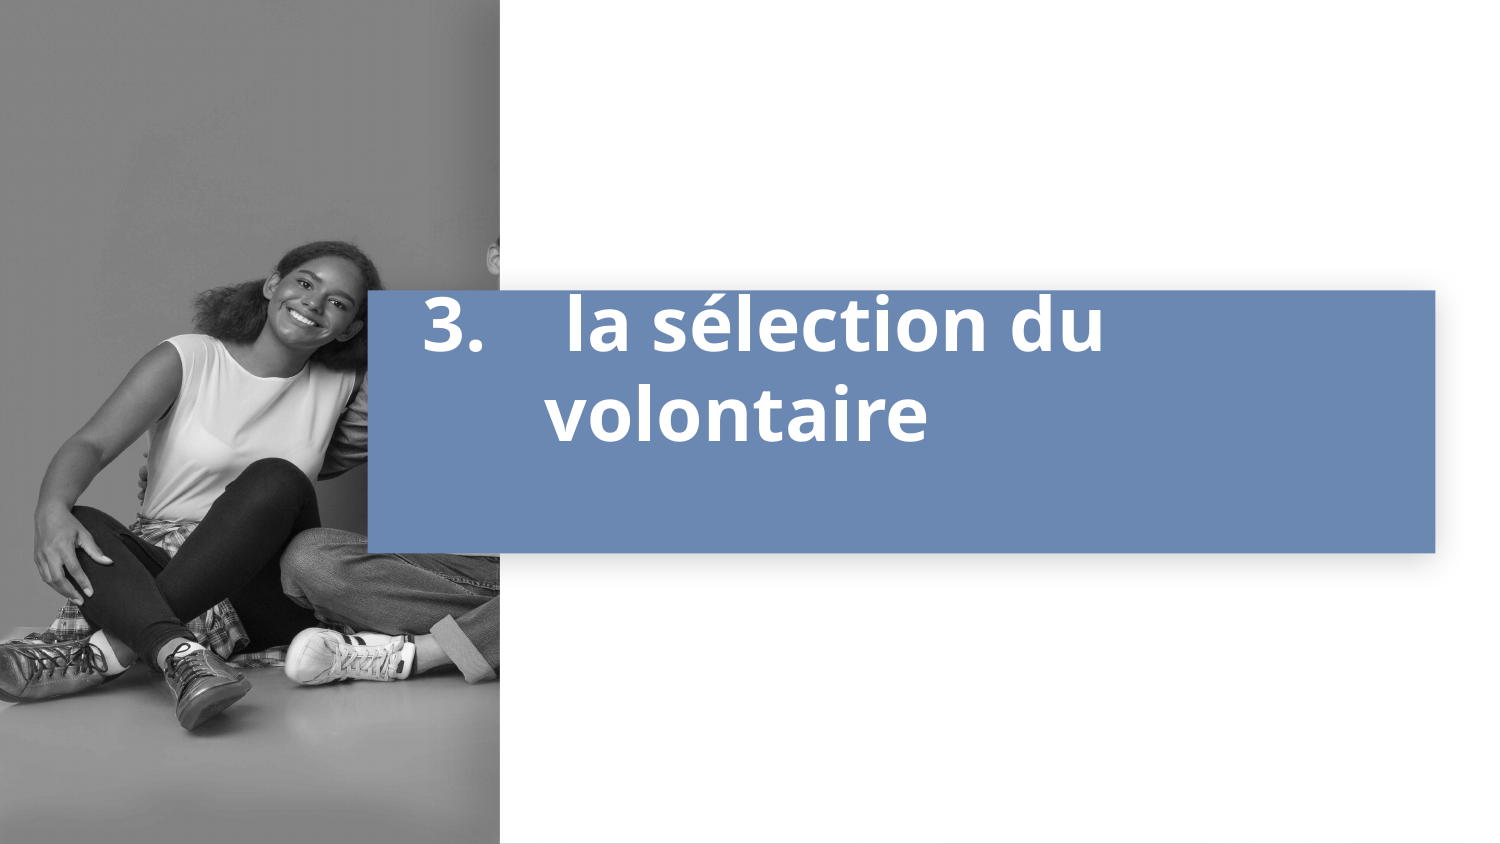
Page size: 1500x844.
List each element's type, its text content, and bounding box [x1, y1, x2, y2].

picture [0, 0, 499, 844]
title la sélection du volontaire [407, 321, 1449, 472]
